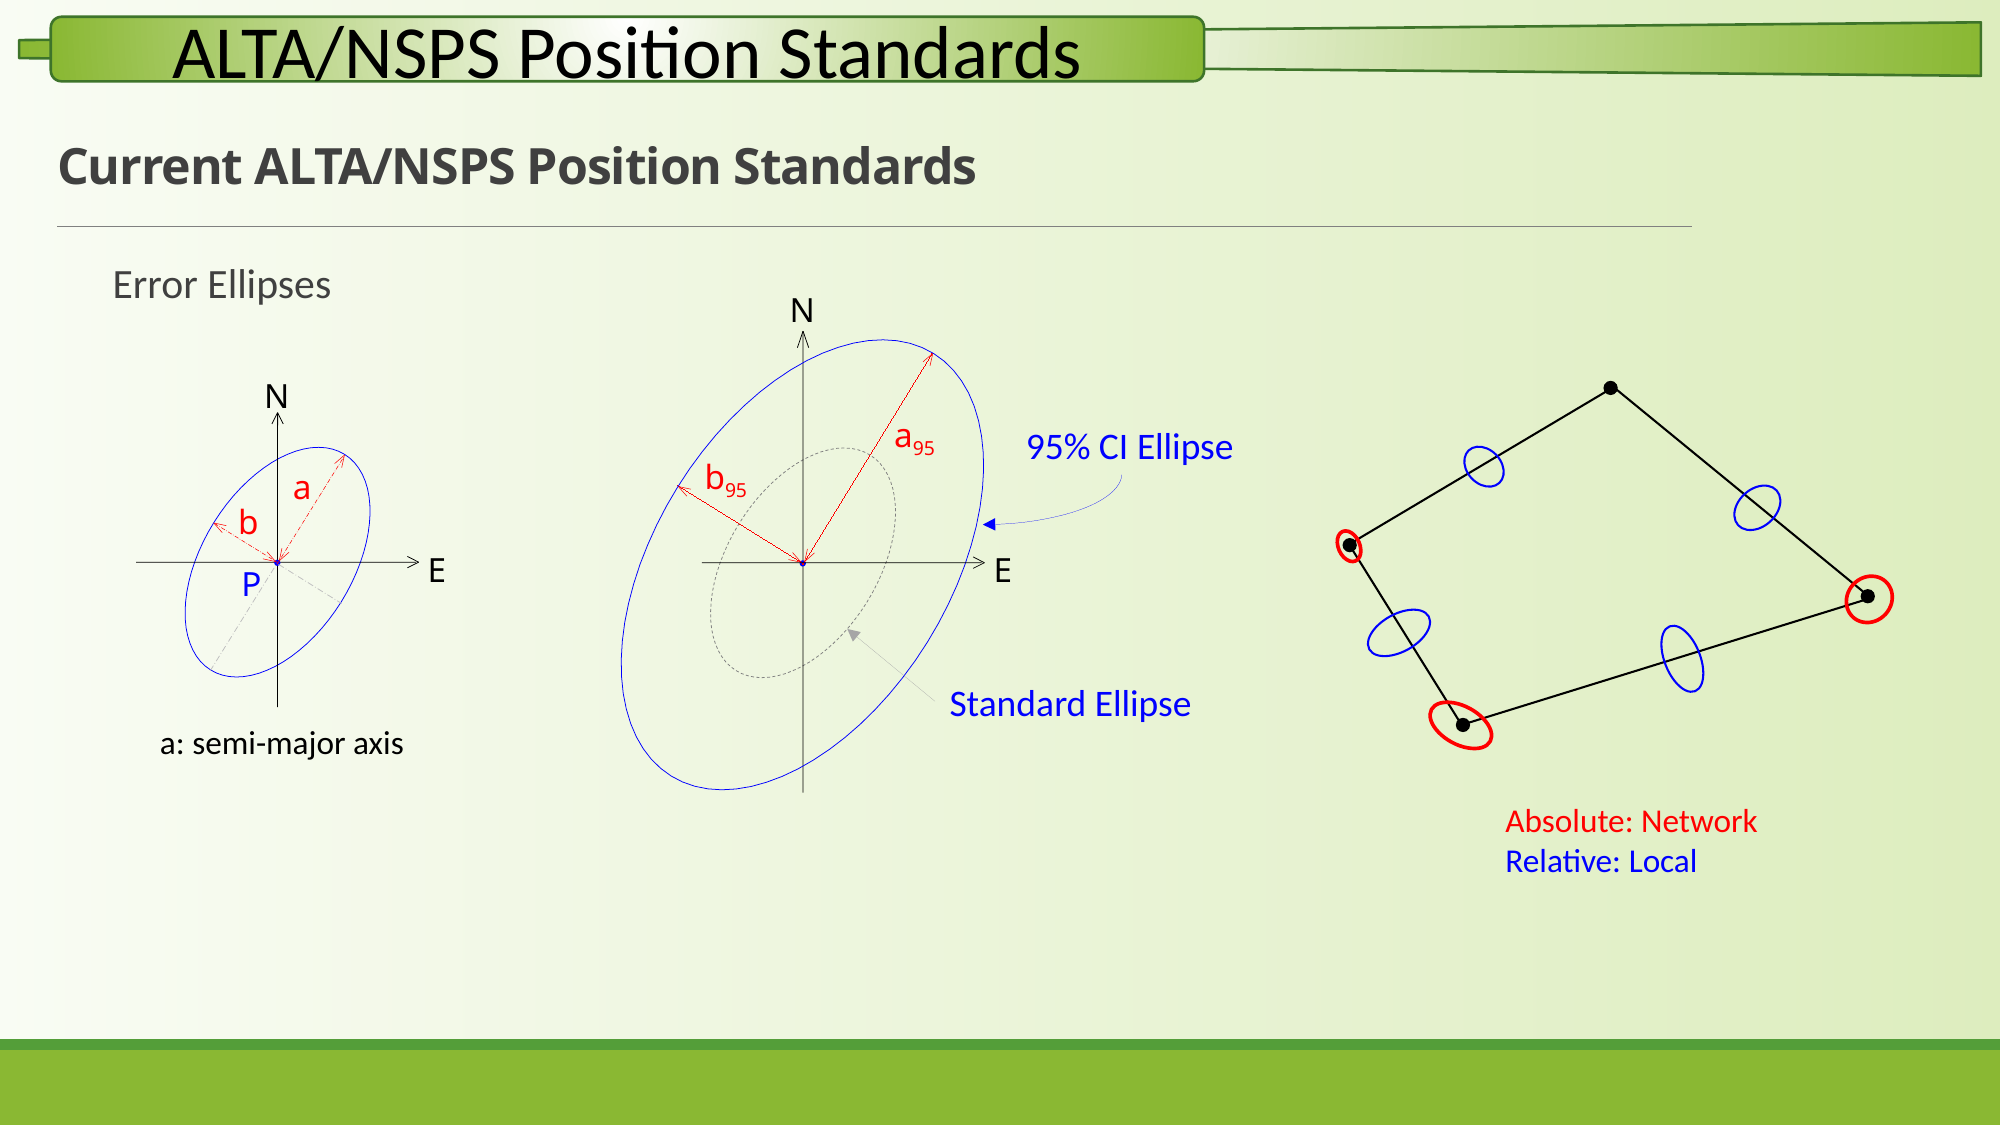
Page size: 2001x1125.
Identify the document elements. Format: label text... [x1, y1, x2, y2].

title Current ALTA/NSPS Position Standards [42, 116, 1693, 202]
list Error Ellipses [112, 254, 1883, 967]
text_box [1337, 380, 1892, 907]
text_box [135, 374, 447, 770]
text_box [620, 288, 1259, 794]
